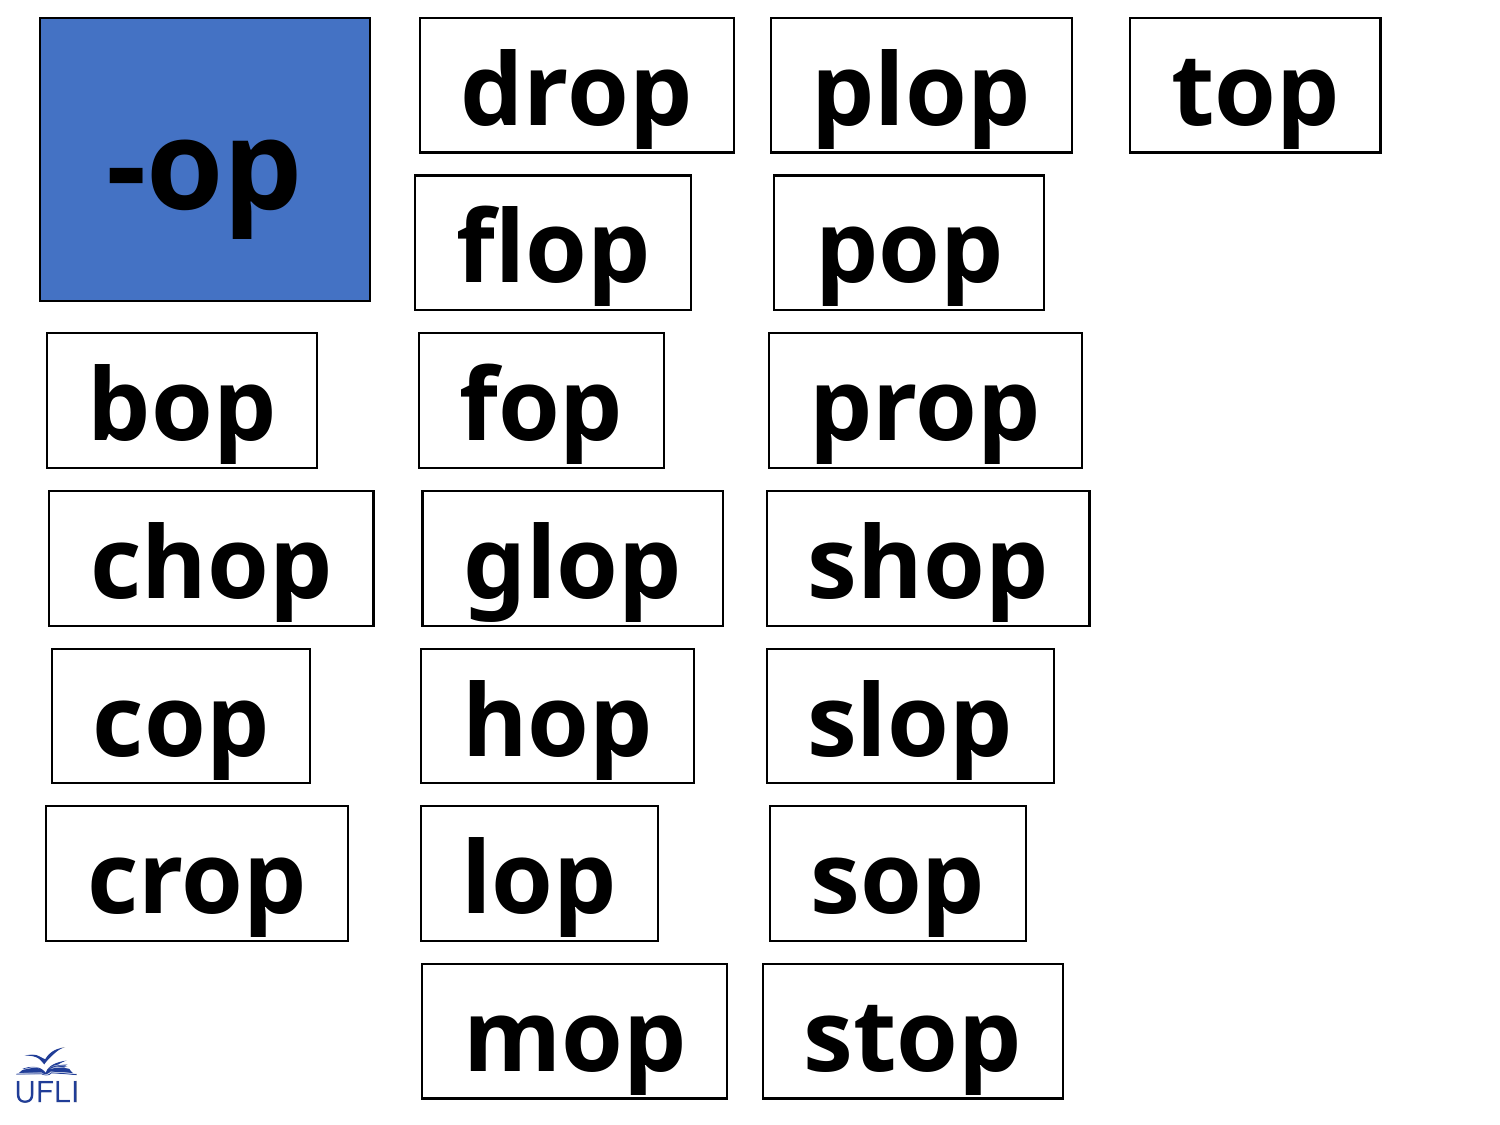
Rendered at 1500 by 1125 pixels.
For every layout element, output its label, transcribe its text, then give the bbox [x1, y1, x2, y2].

text_box lop [420, 805, 659, 942]
text_box hop [420, 648, 695, 784]
picture [12, 1045, 81, 1106]
text_box chop [48, 490, 375, 627]
text_box flop [414, 174, 692, 311]
text_box shop [766, 490, 1091, 627]
text_box -op [39, 17, 371, 302]
text_box stop [762, 963, 1064, 1100]
text_box cop [51, 648, 311, 784]
text_box fop [418, 332, 665, 469]
text_box prop [768, 332, 1083, 469]
text_box crop [45, 805, 349, 942]
text_box top [1129, 17, 1382, 154]
text_box pop [773, 174, 1045, 311]
text_box sop [769, 805, 1027, 942]
text_box mop [421, 963, 728, 1100]
text_box plop [770, 17, 1073, 154]
text_box glop [421, 490, 724, 627]
text_box slop [766, 648, 1055, 784]
text_box bop [46, 332, 318, 469]
text_box drop [419, 17, 735, 154]
